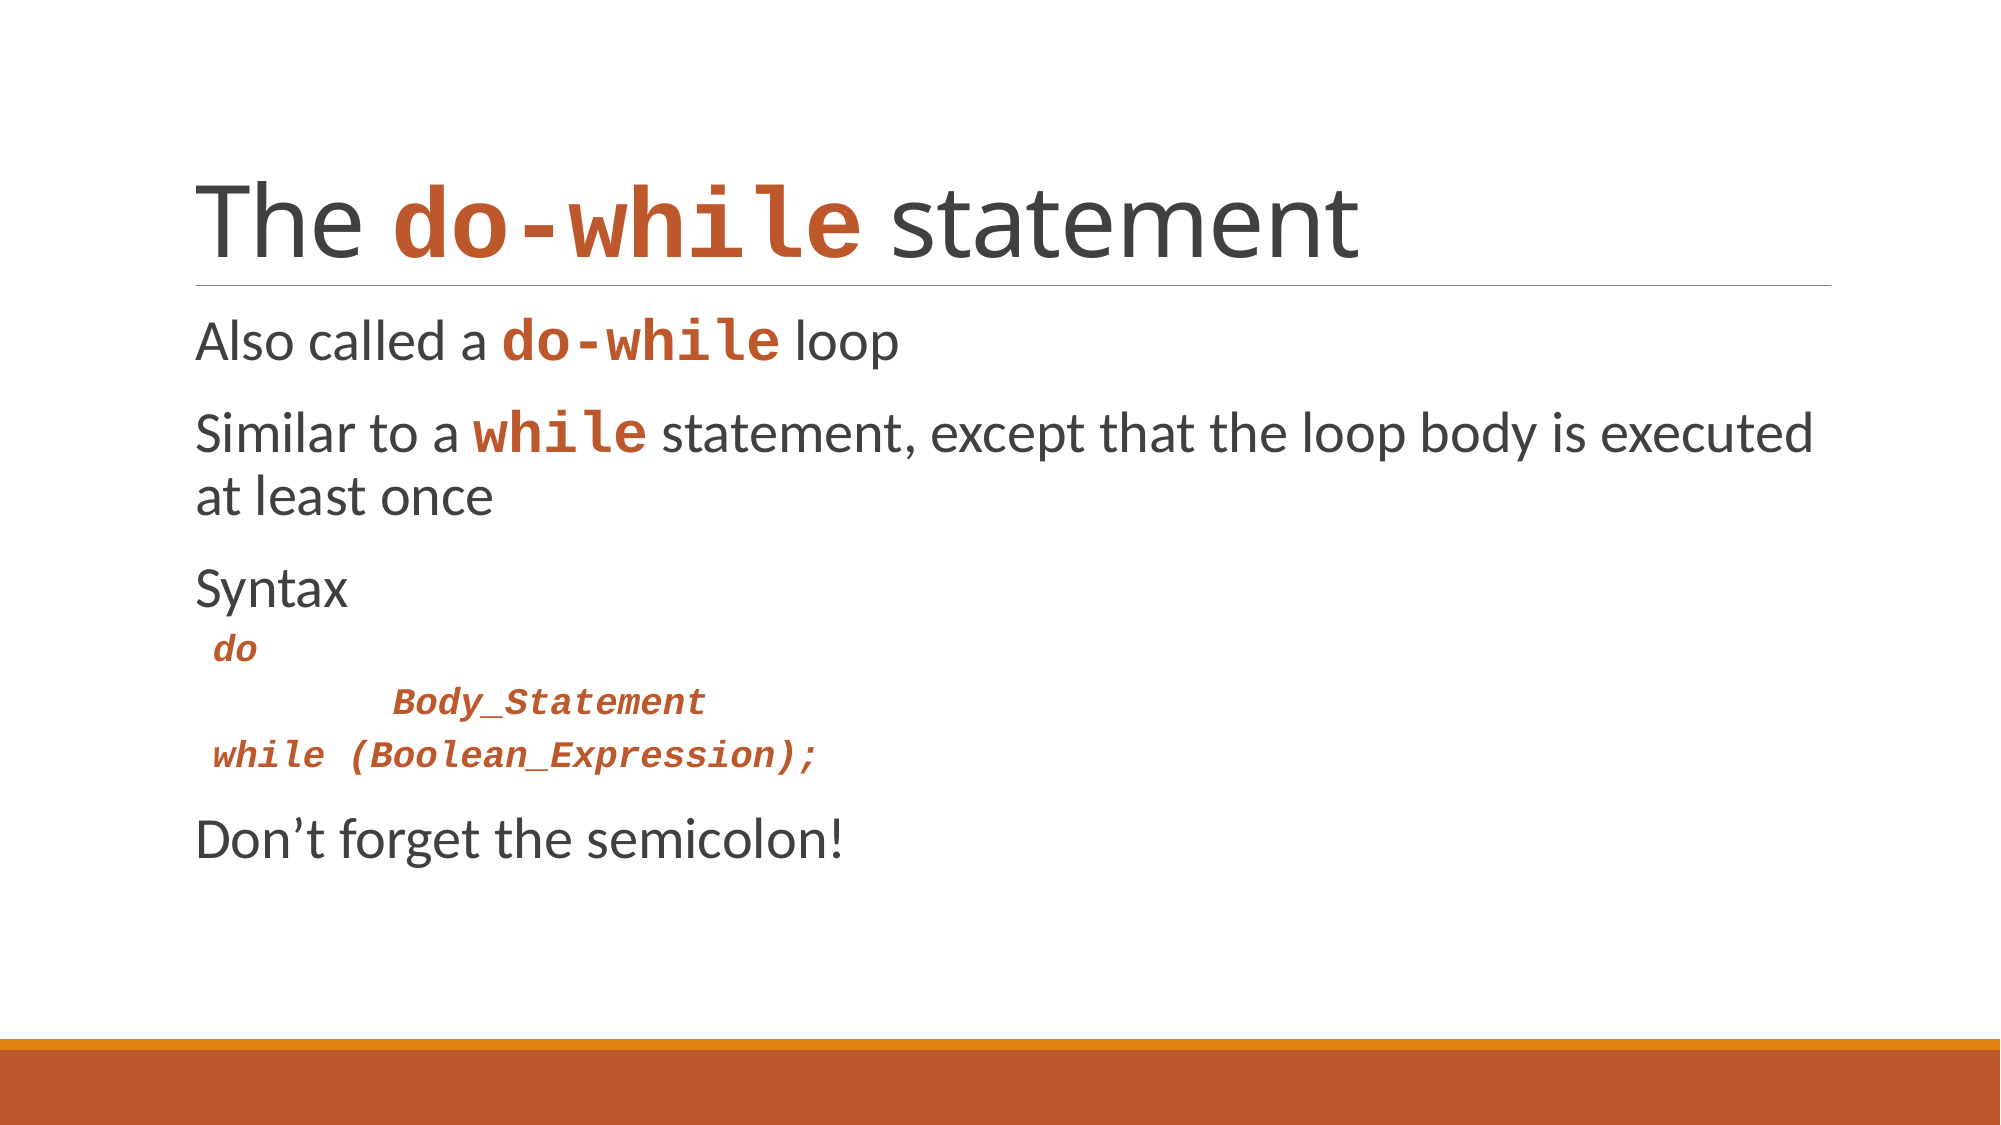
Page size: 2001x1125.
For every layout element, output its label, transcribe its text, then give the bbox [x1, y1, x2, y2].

list Also called a do-while loop Similar to a while statement, except that the loop body is executed at least once Syntax do Body_Statement while (Boolean_Expression); Don’t forget the semicolon! [180, 302, 1830, 963]
title The do-while statement [180, 47, 1830, 285]
